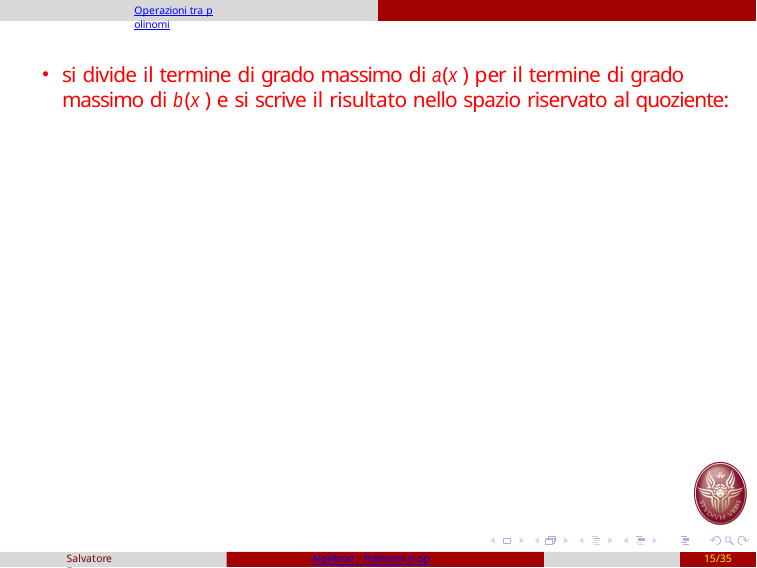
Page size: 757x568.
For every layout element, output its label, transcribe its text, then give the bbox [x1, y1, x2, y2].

text_box Operazioni tra polinomi [132, 3, 246, 33]
text_box [544, 551, 680, 567]
text_box 15/35 [702, 552, 734, 565]
text_box [377, 0, 756, 21]
text_box [0, 551, 226, 567]
text_box [226, 551, 544, 567]
slide_number Salvatore Fragapane [64, 552, 163, 568]
picture [690, 458, 750, 528]
footer Algebra1: Polinomi e operazioni [309, 552, 462, 568]
text_box si divide il termine di grado massimo di a(x ) per il termine di grado massimo di b(x ) e si scrive il risultato nello spazio riservato al quoziente: [40, 61, 733, 112]
text_box [680, 551, 756, 567]
